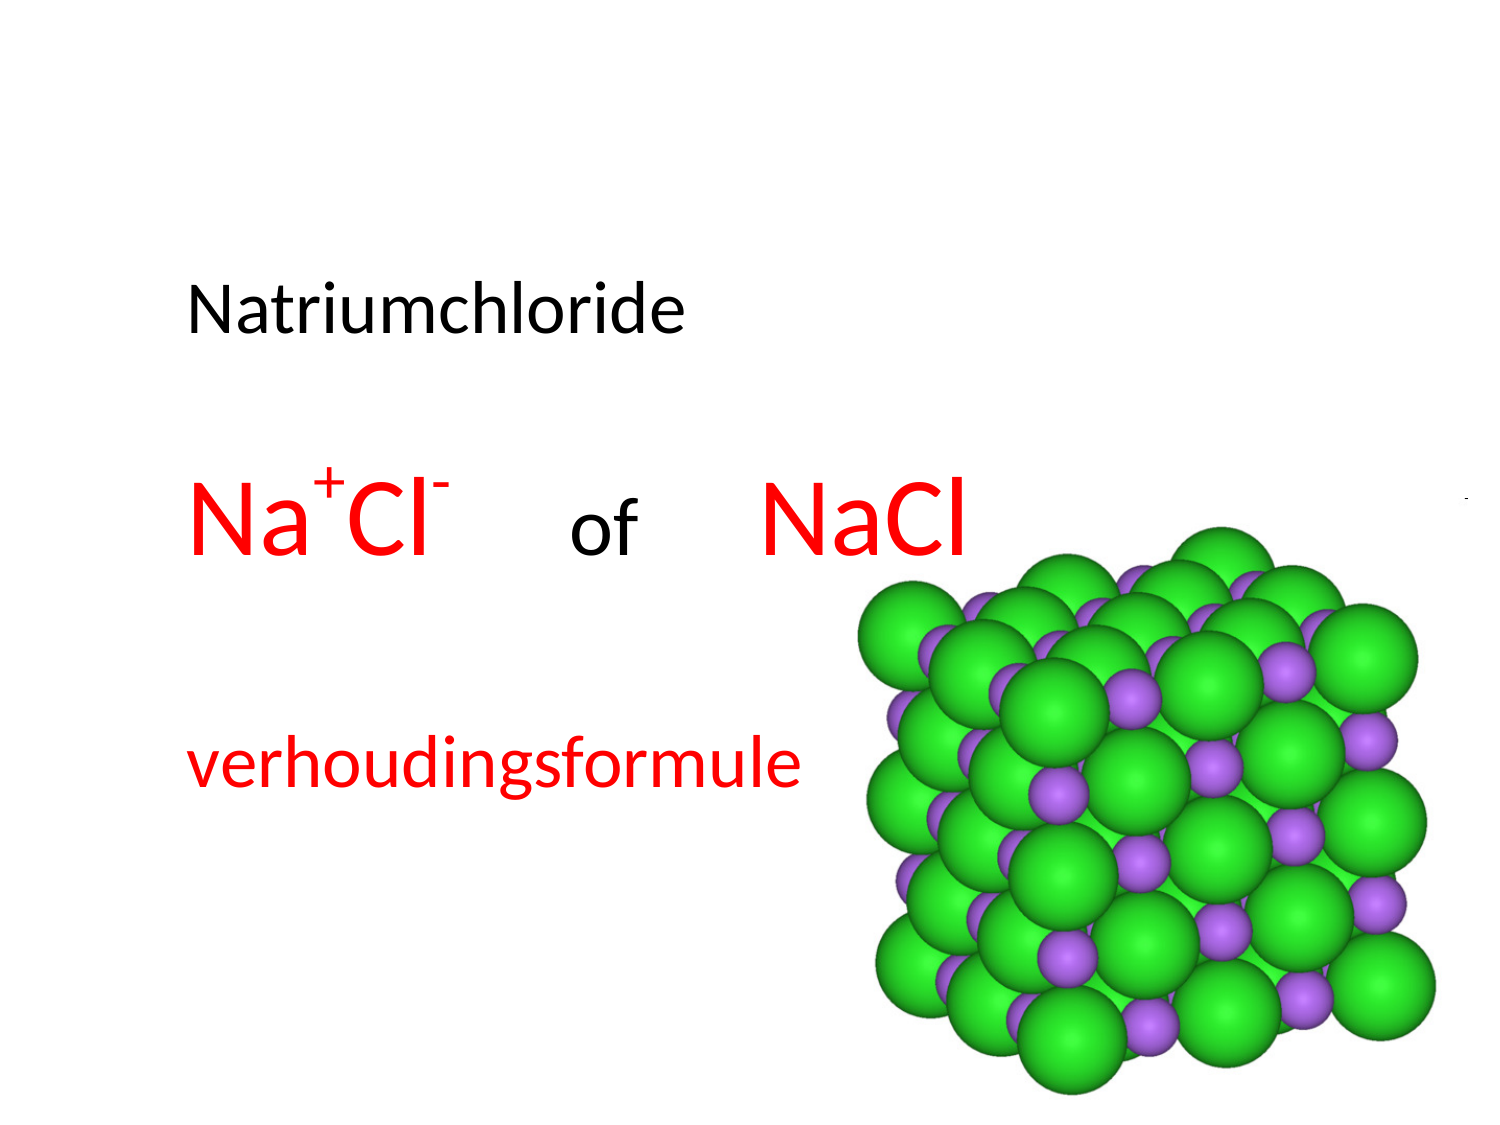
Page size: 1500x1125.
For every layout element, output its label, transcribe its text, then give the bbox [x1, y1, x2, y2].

picture [832, 498, 1468, 1125]
text_box Natriumchloride Na+Cl- of NaCl verhoudingsformule [172, 250, 1449, 811]
